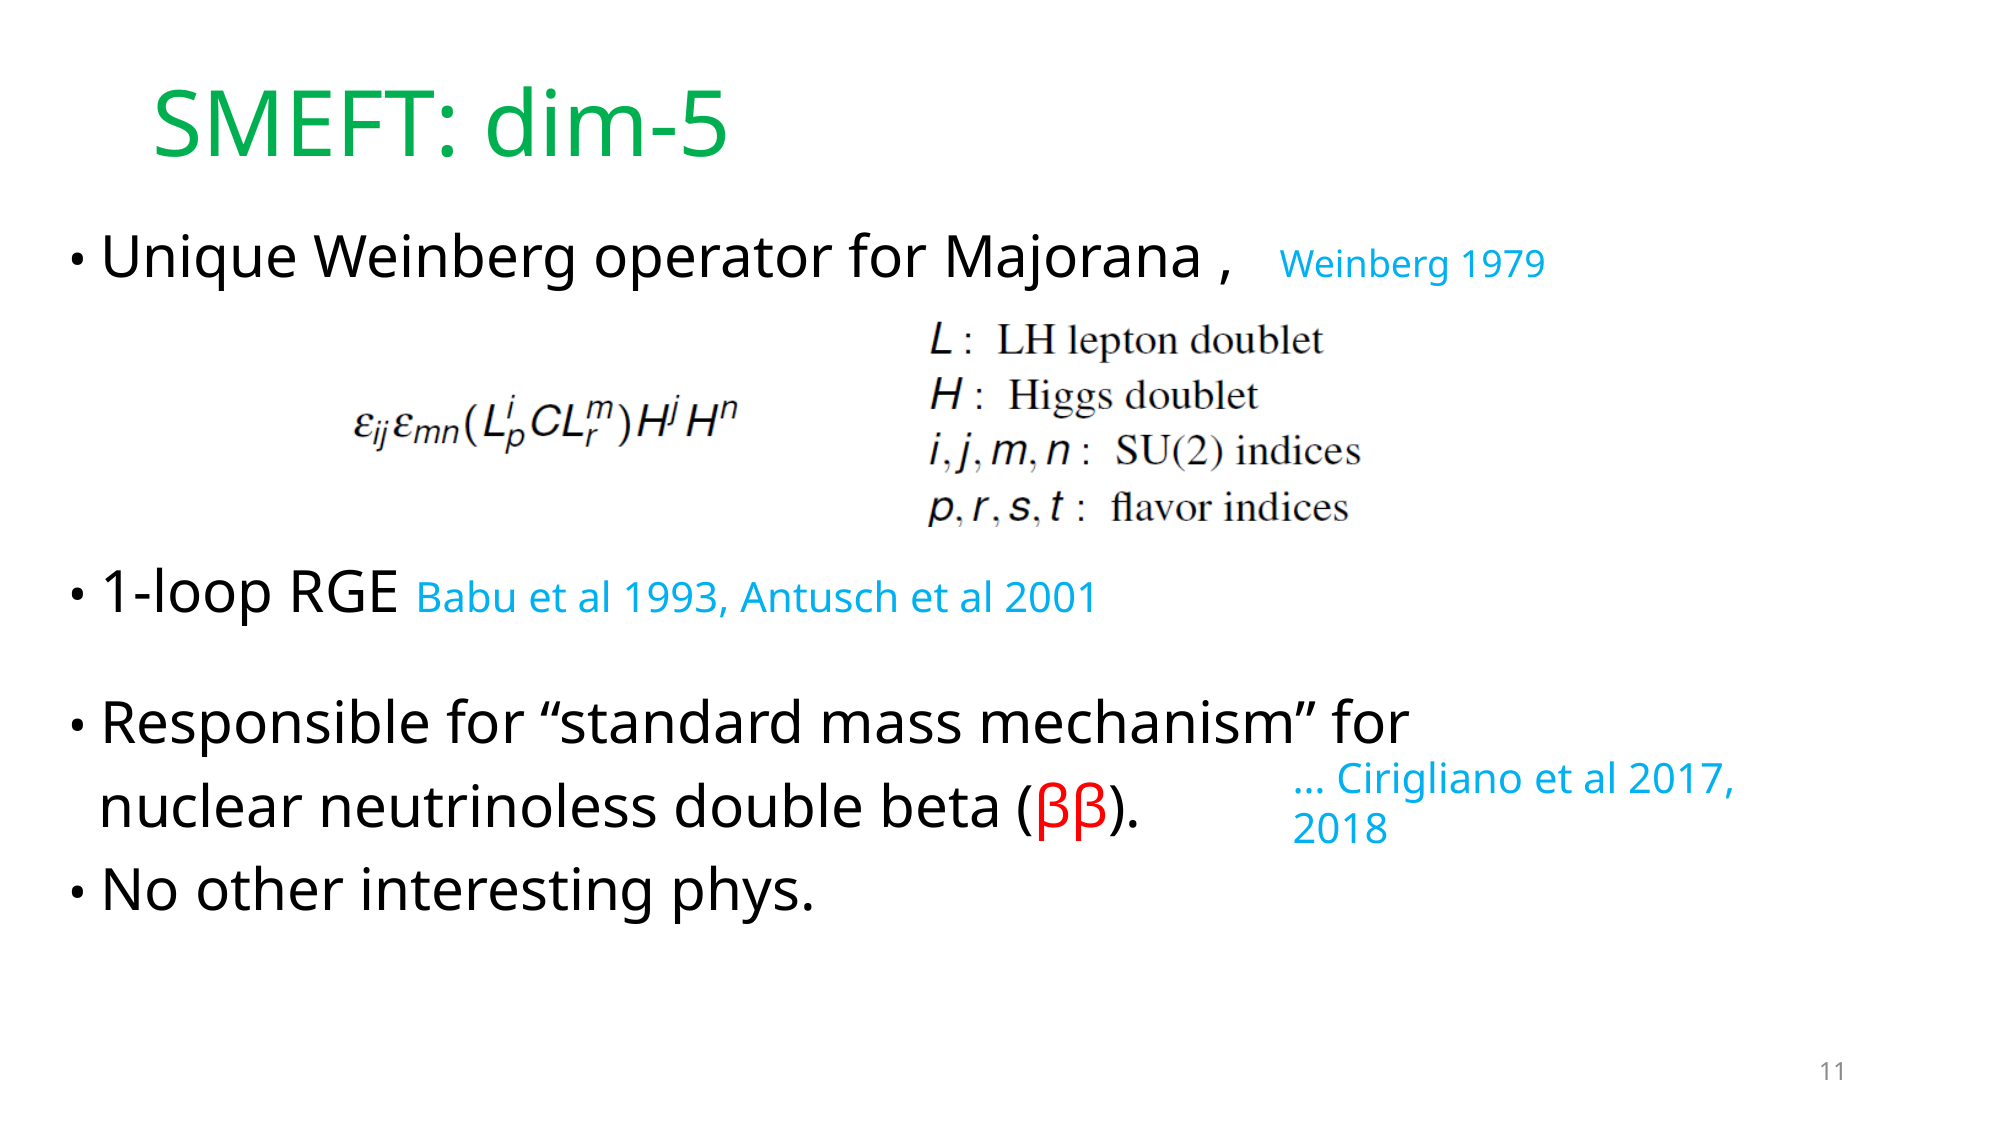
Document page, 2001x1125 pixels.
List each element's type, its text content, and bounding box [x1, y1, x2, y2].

slide_number 11 [1412, 1042, 1863, 1103]
text_box … Cirigliano et al 2017, 2018 [1278, 744, 1824, 860]
title SMEFT: dim-5 [137, 59, 1863, 193]
picture [344, 316, 1389, 527]
